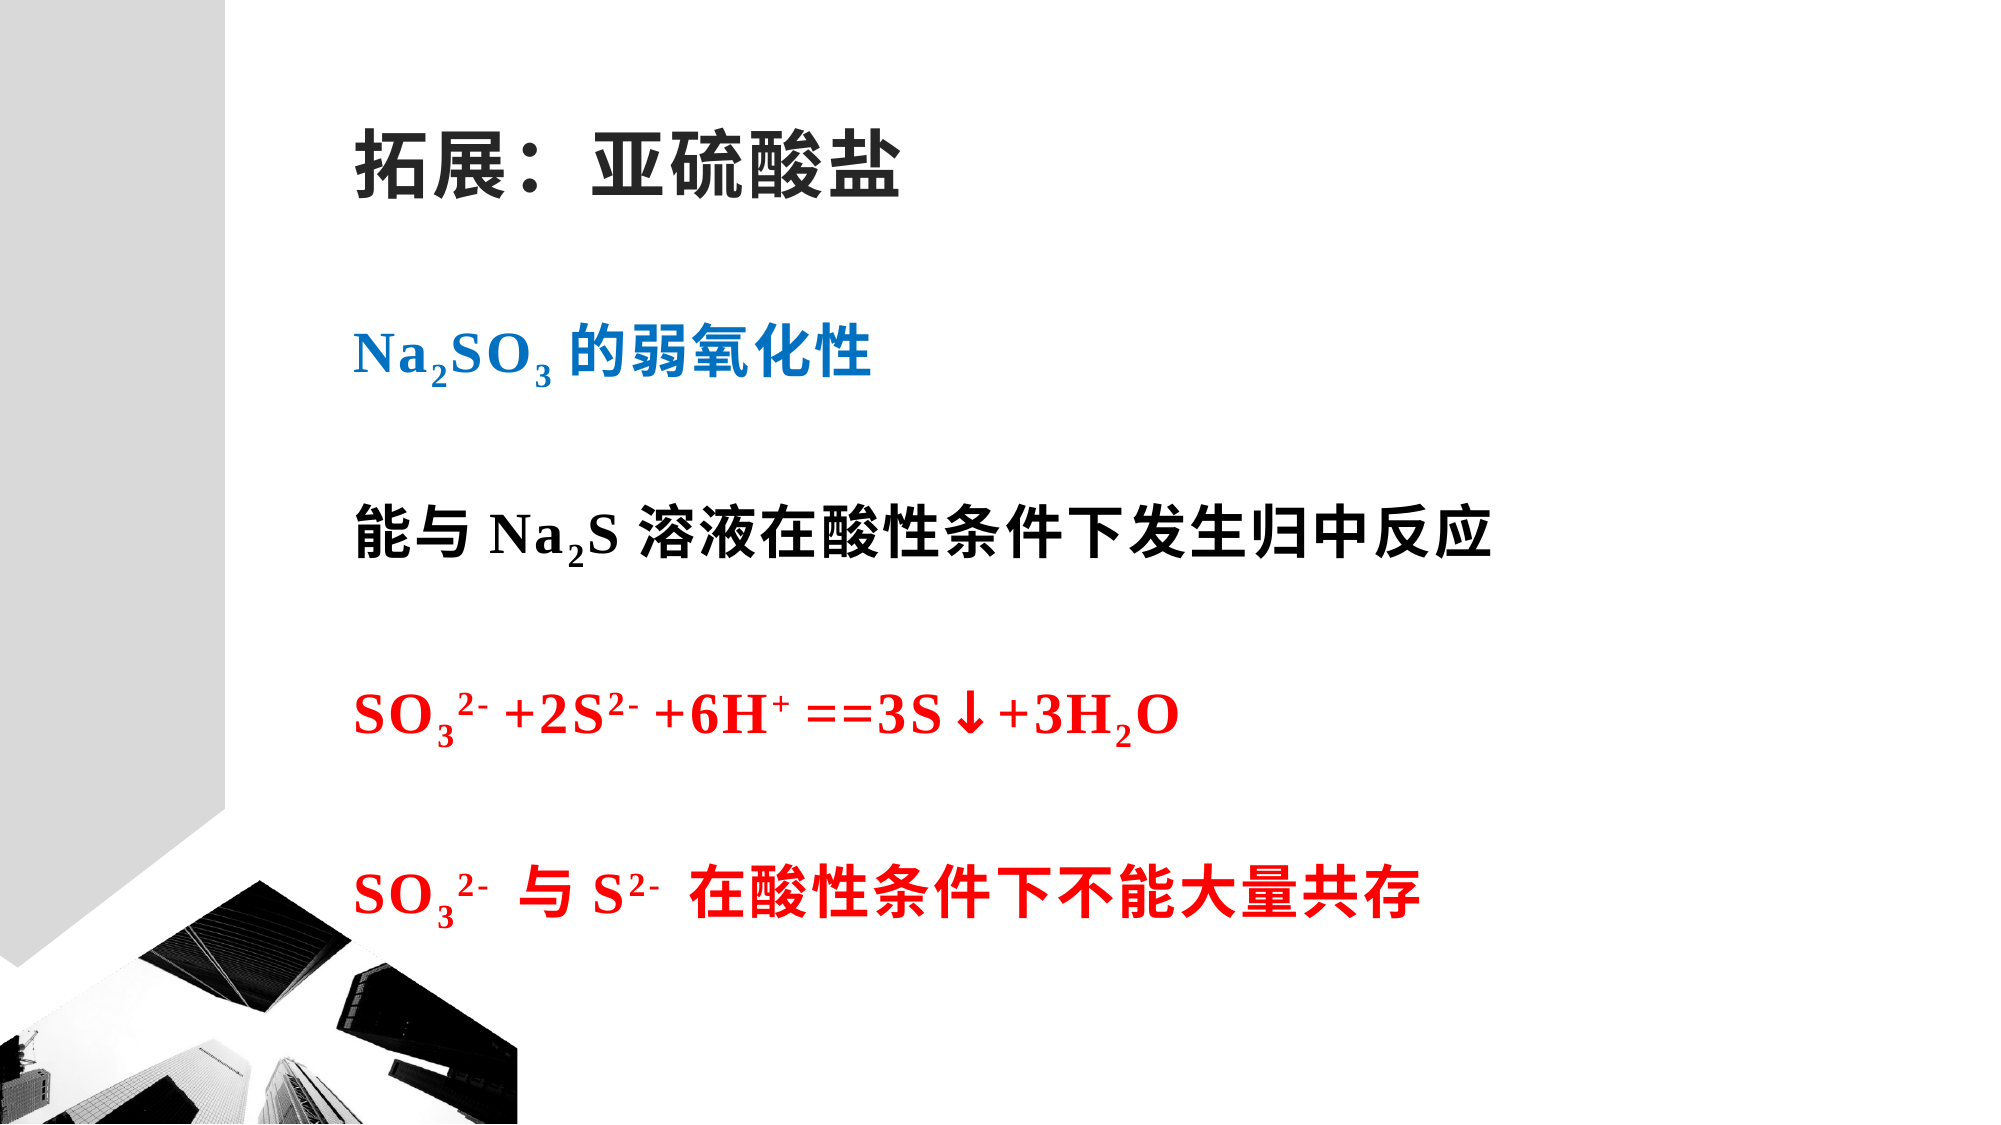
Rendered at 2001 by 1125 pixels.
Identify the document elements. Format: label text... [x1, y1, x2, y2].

title 拓展：亚硫酸盐 [336, 67, 1868, 214]
picture [0, 880, 518, 1124]
list Na2SO3的弱氧化性 能与Na2S溶液在酸性条件下发生归中反应 SO32- +2S2- +6H+ ==3S↓+3H2O SO32- 与S2- 在酸性条件下不能大量共存 [336, 234, 1903, 968]
